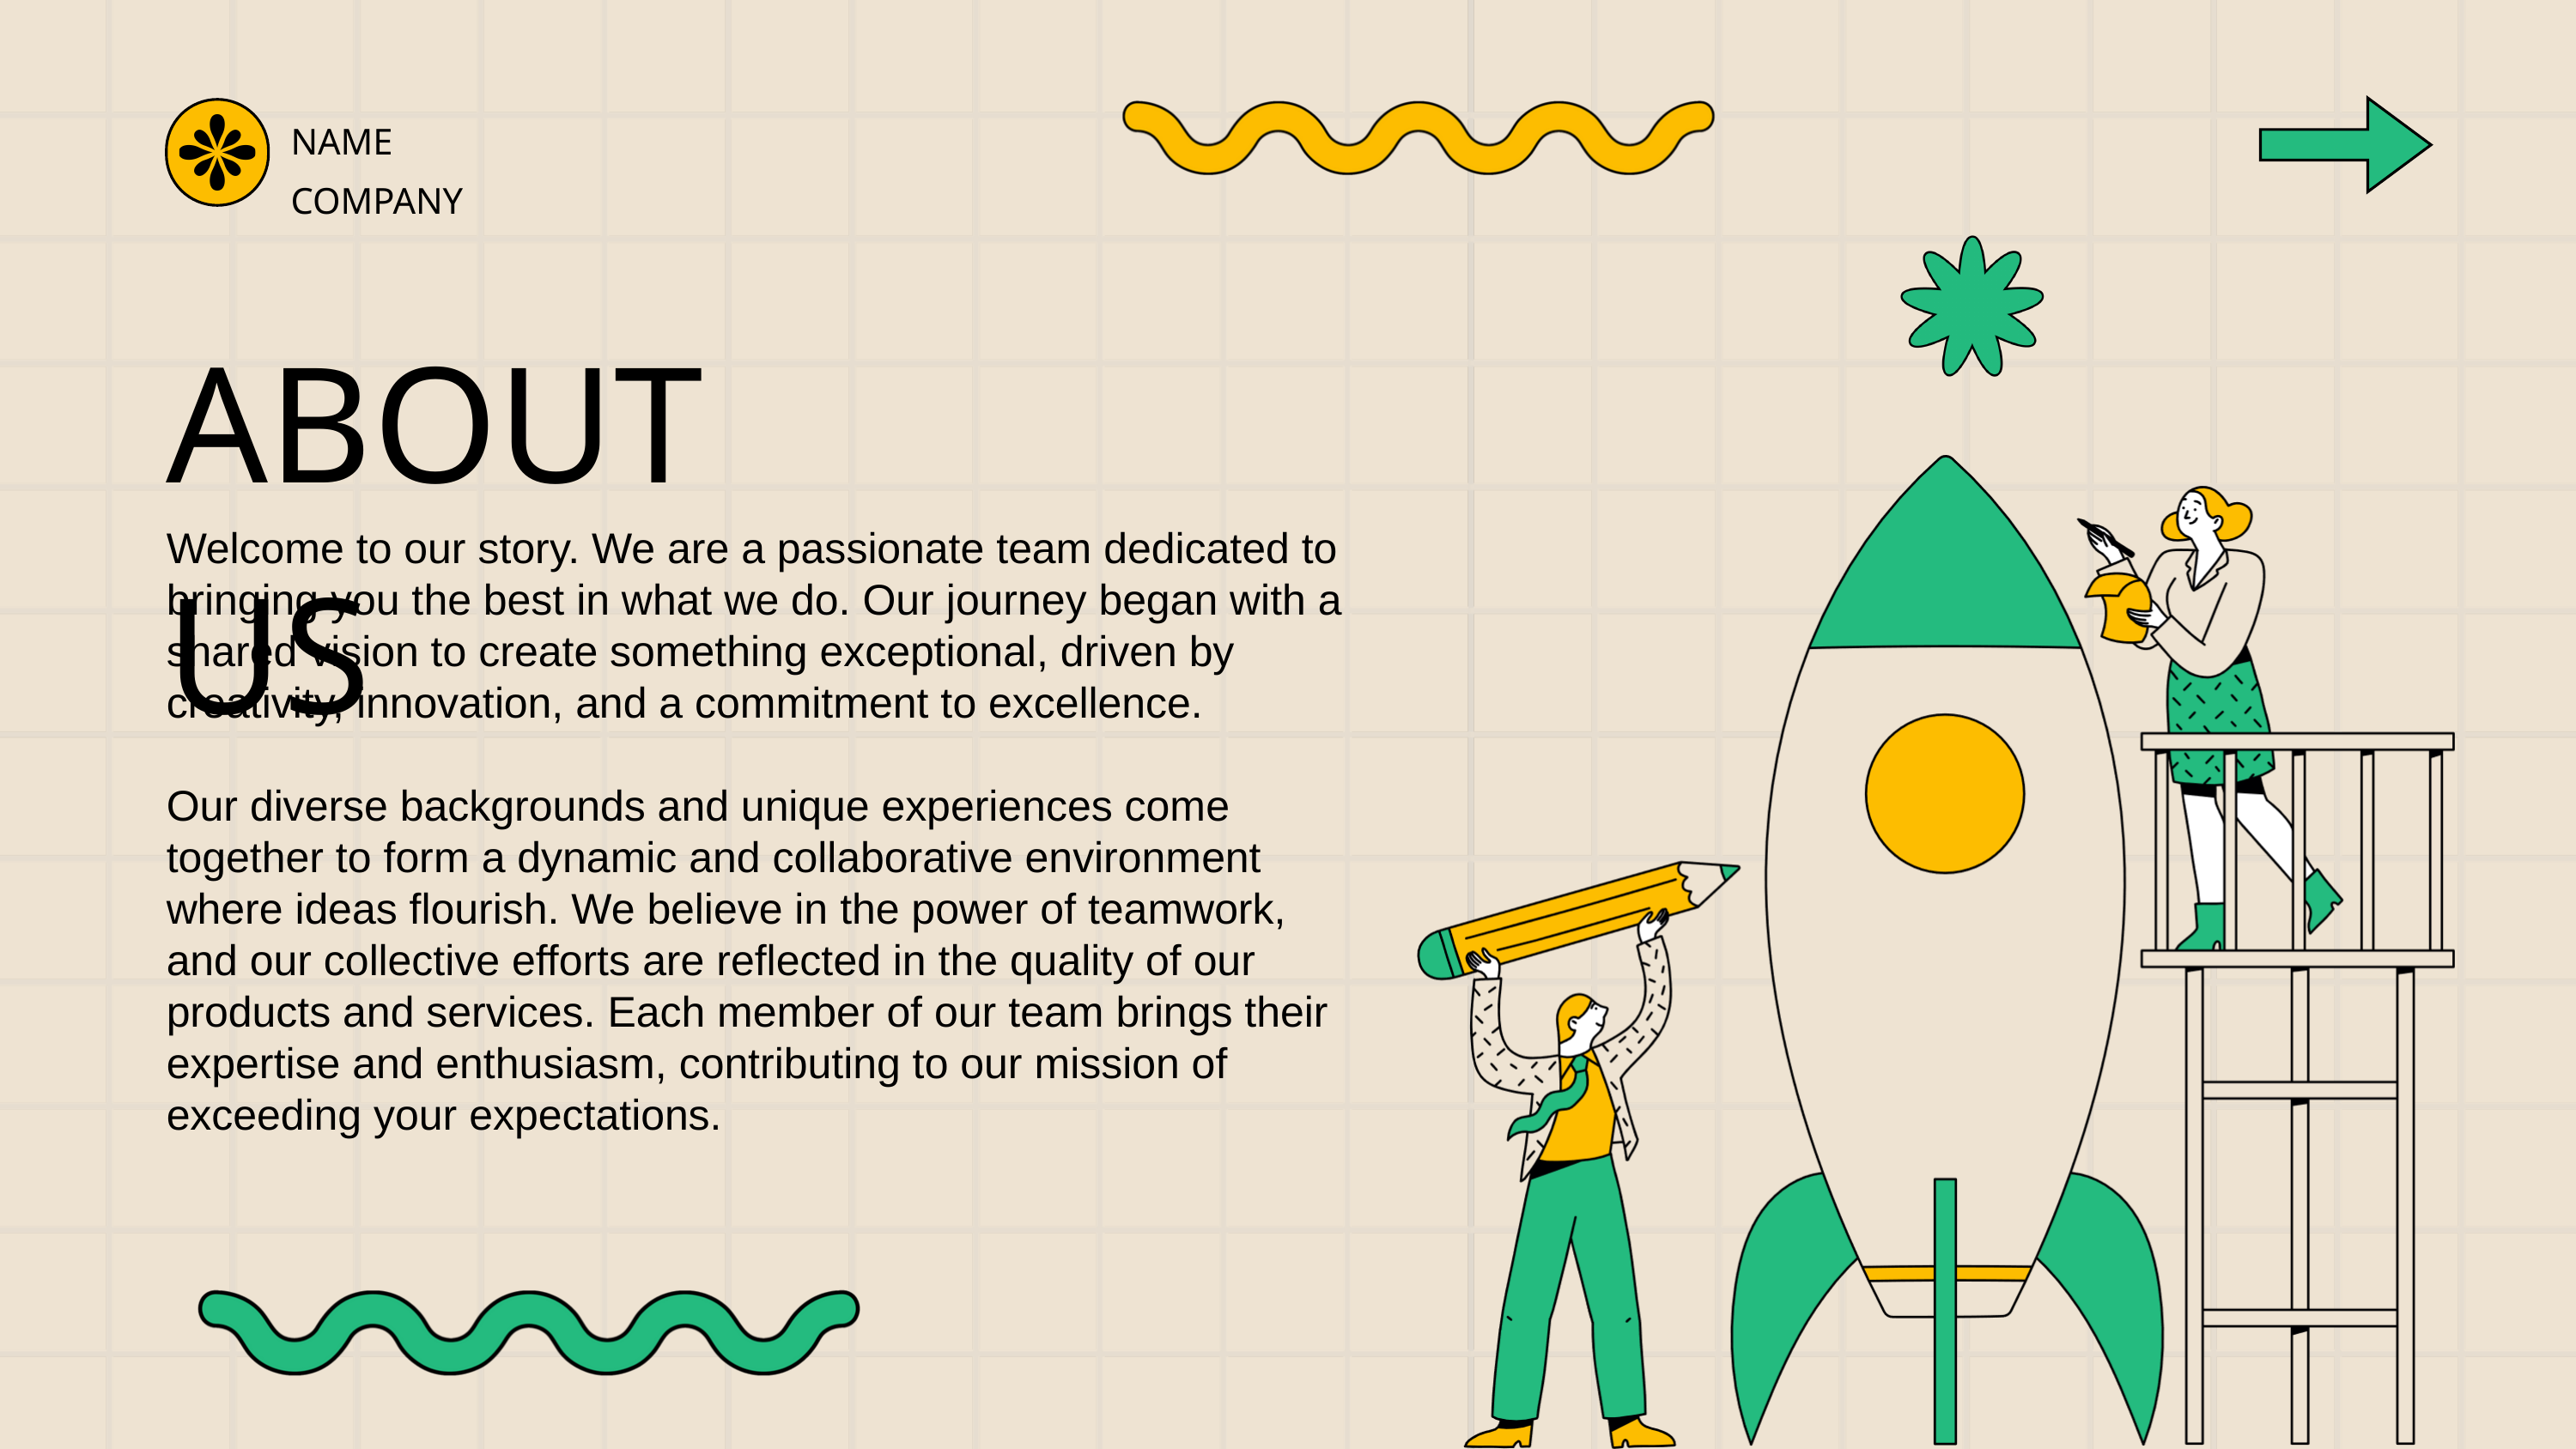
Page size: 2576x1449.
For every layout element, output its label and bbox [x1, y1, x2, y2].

text_box [166, 70, 548, 206]
picture [0, 0, 2576, 1449]
text_box [2260, 97, 2432, 192]
